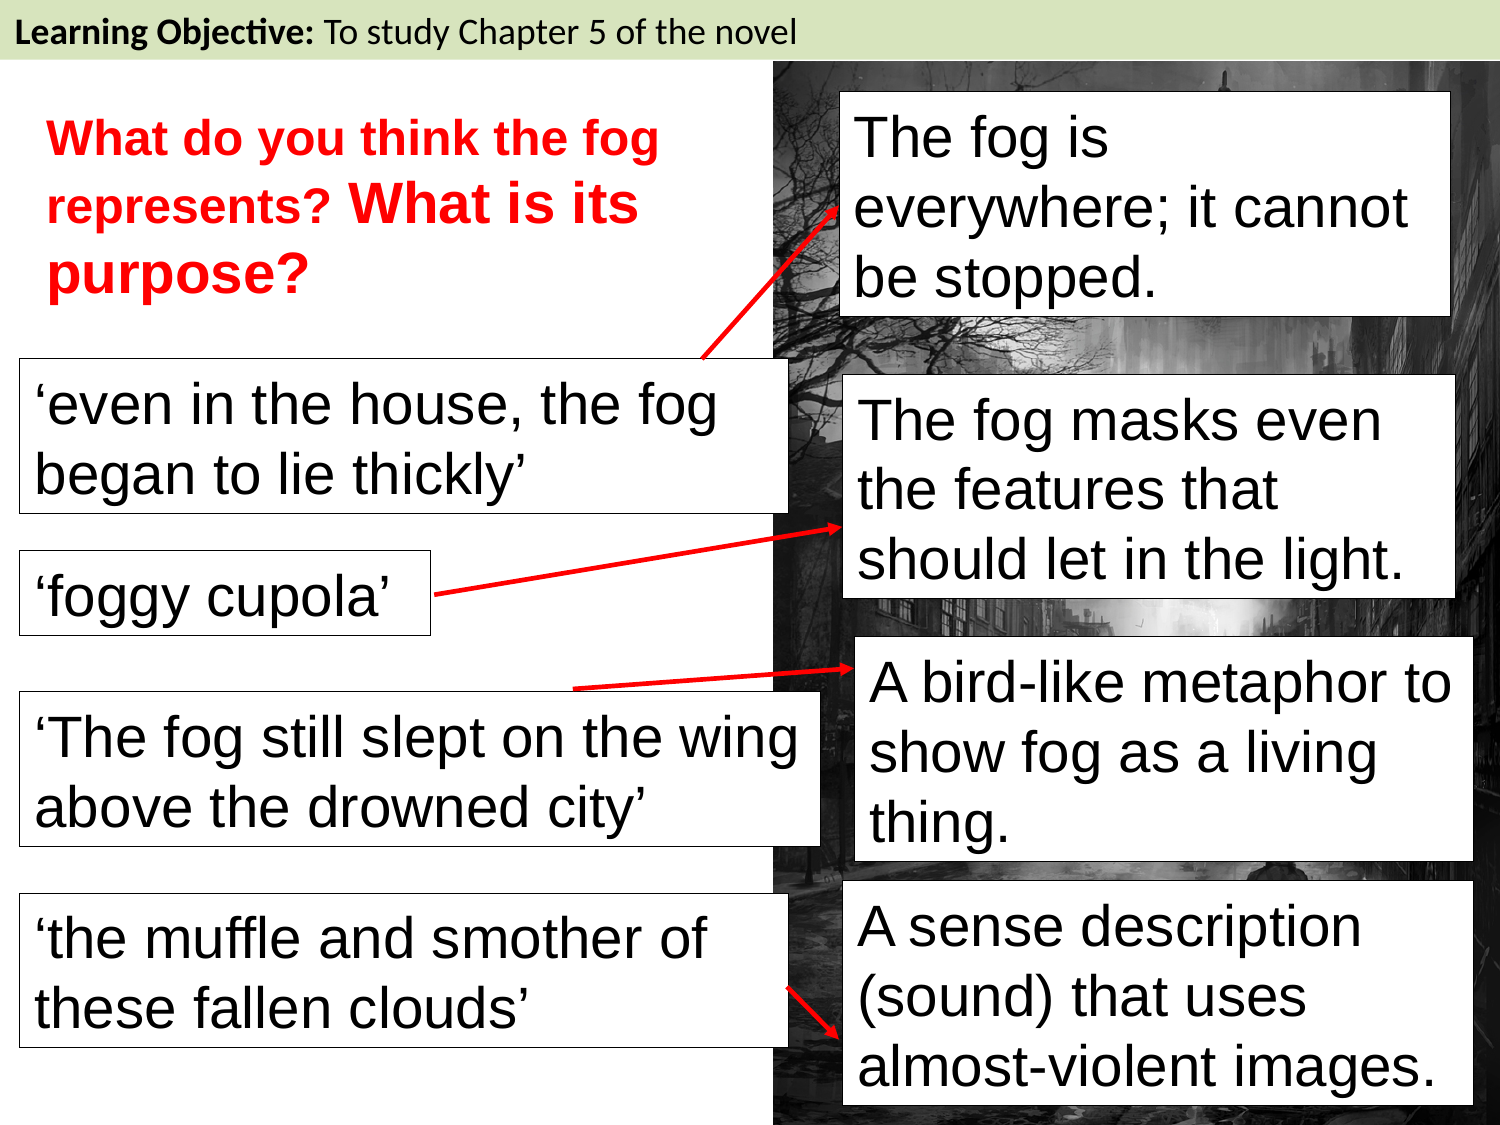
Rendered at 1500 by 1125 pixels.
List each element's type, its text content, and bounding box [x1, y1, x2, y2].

text_box Learning Objective: To study Chapter 5 of the novel [0, 0, 1500, 60]
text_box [786, 986, 840, 1040]
text_box ‘The fog still slept on the wing above the drowned city’ [19, 691, 768, 847]
text_box What do you think the fog represents? What is its purpose? [31, 97, 762, 313]
text_box ‘even in the house, the fog began to lie thickly’ [19, 358, 768, 514]
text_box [433, 526, 843, 595]
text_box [701, 205, 840, 360]
text_box ‘the muffle and smother of these fallen clouds’ [19, 893, 768, 1048]
picture [773, 61, 1500, 1125]
text_box ‘foggy cupola’ [19, 550, 431, 636]
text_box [572, 668, 855, 690]
